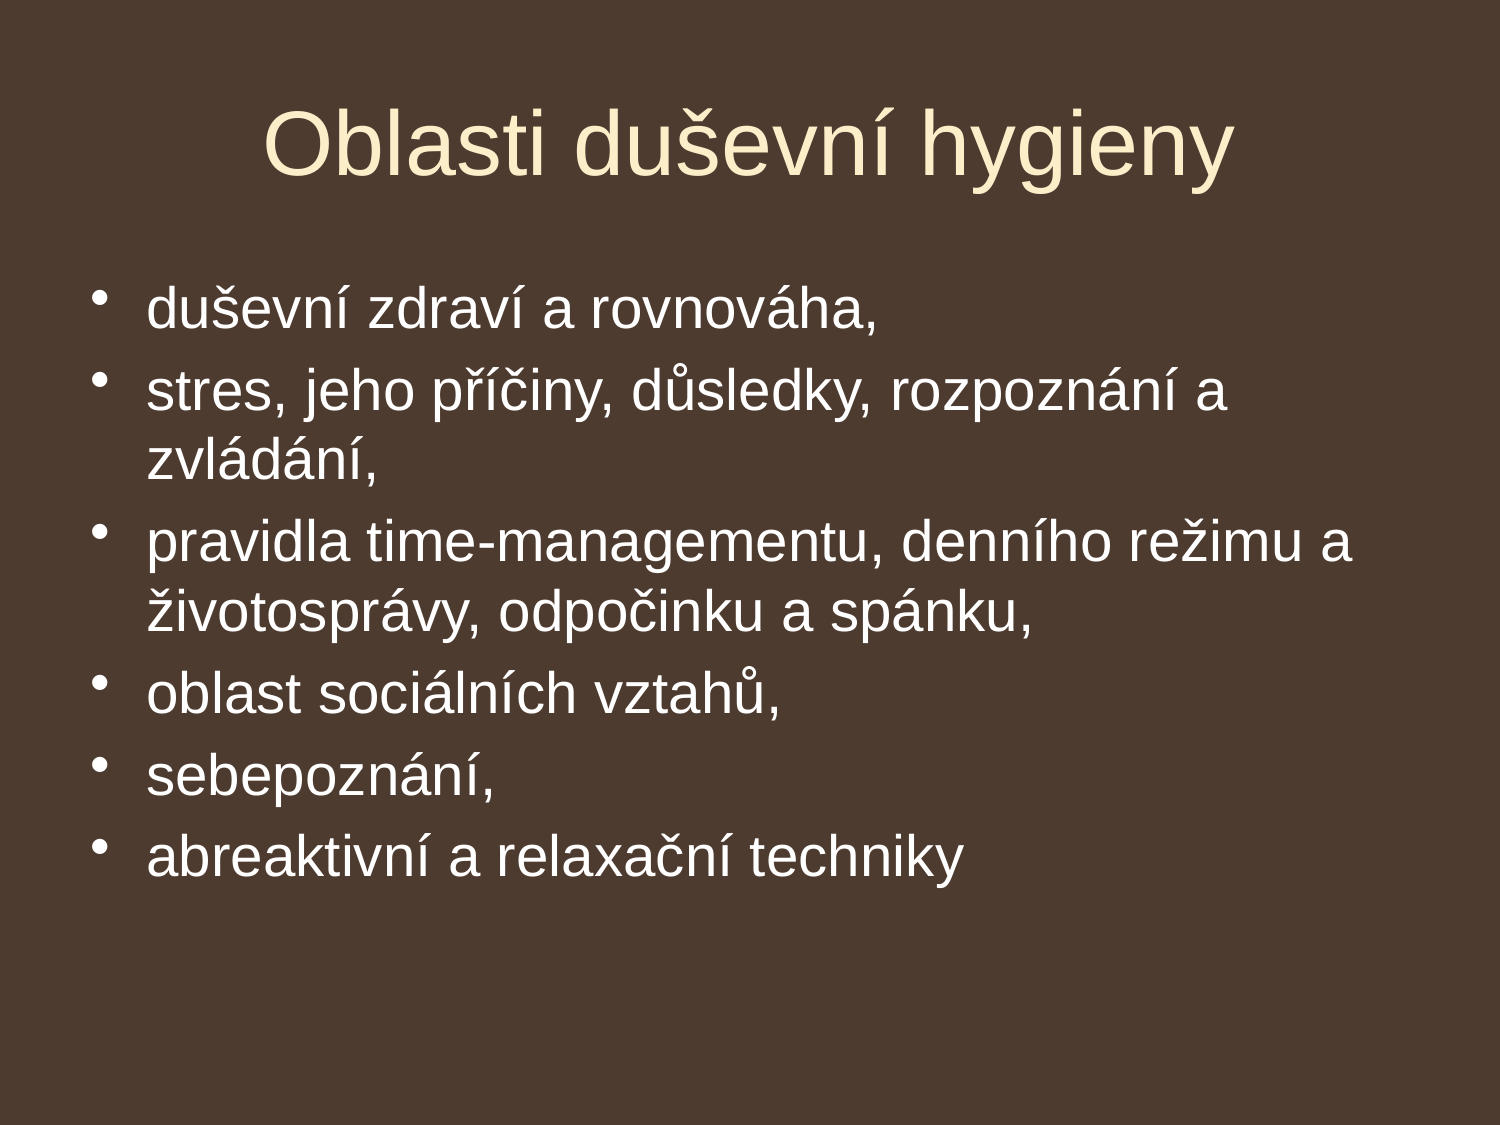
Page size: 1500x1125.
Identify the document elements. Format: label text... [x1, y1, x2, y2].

list duševní zdraví a rovnováha, stres, jeho příčiny, důsledky, rozpoznání a zvládání, pravidla time-managementu, denního režimu a životosprávy, odpočinku a spánku, oblast sociálních vztahů, sebepoznání, abreaktivní a relaxační techniky [75, 262, 1425, 1005]
title Oblasti duševní hygieny [75, 45, 1425, 233]
